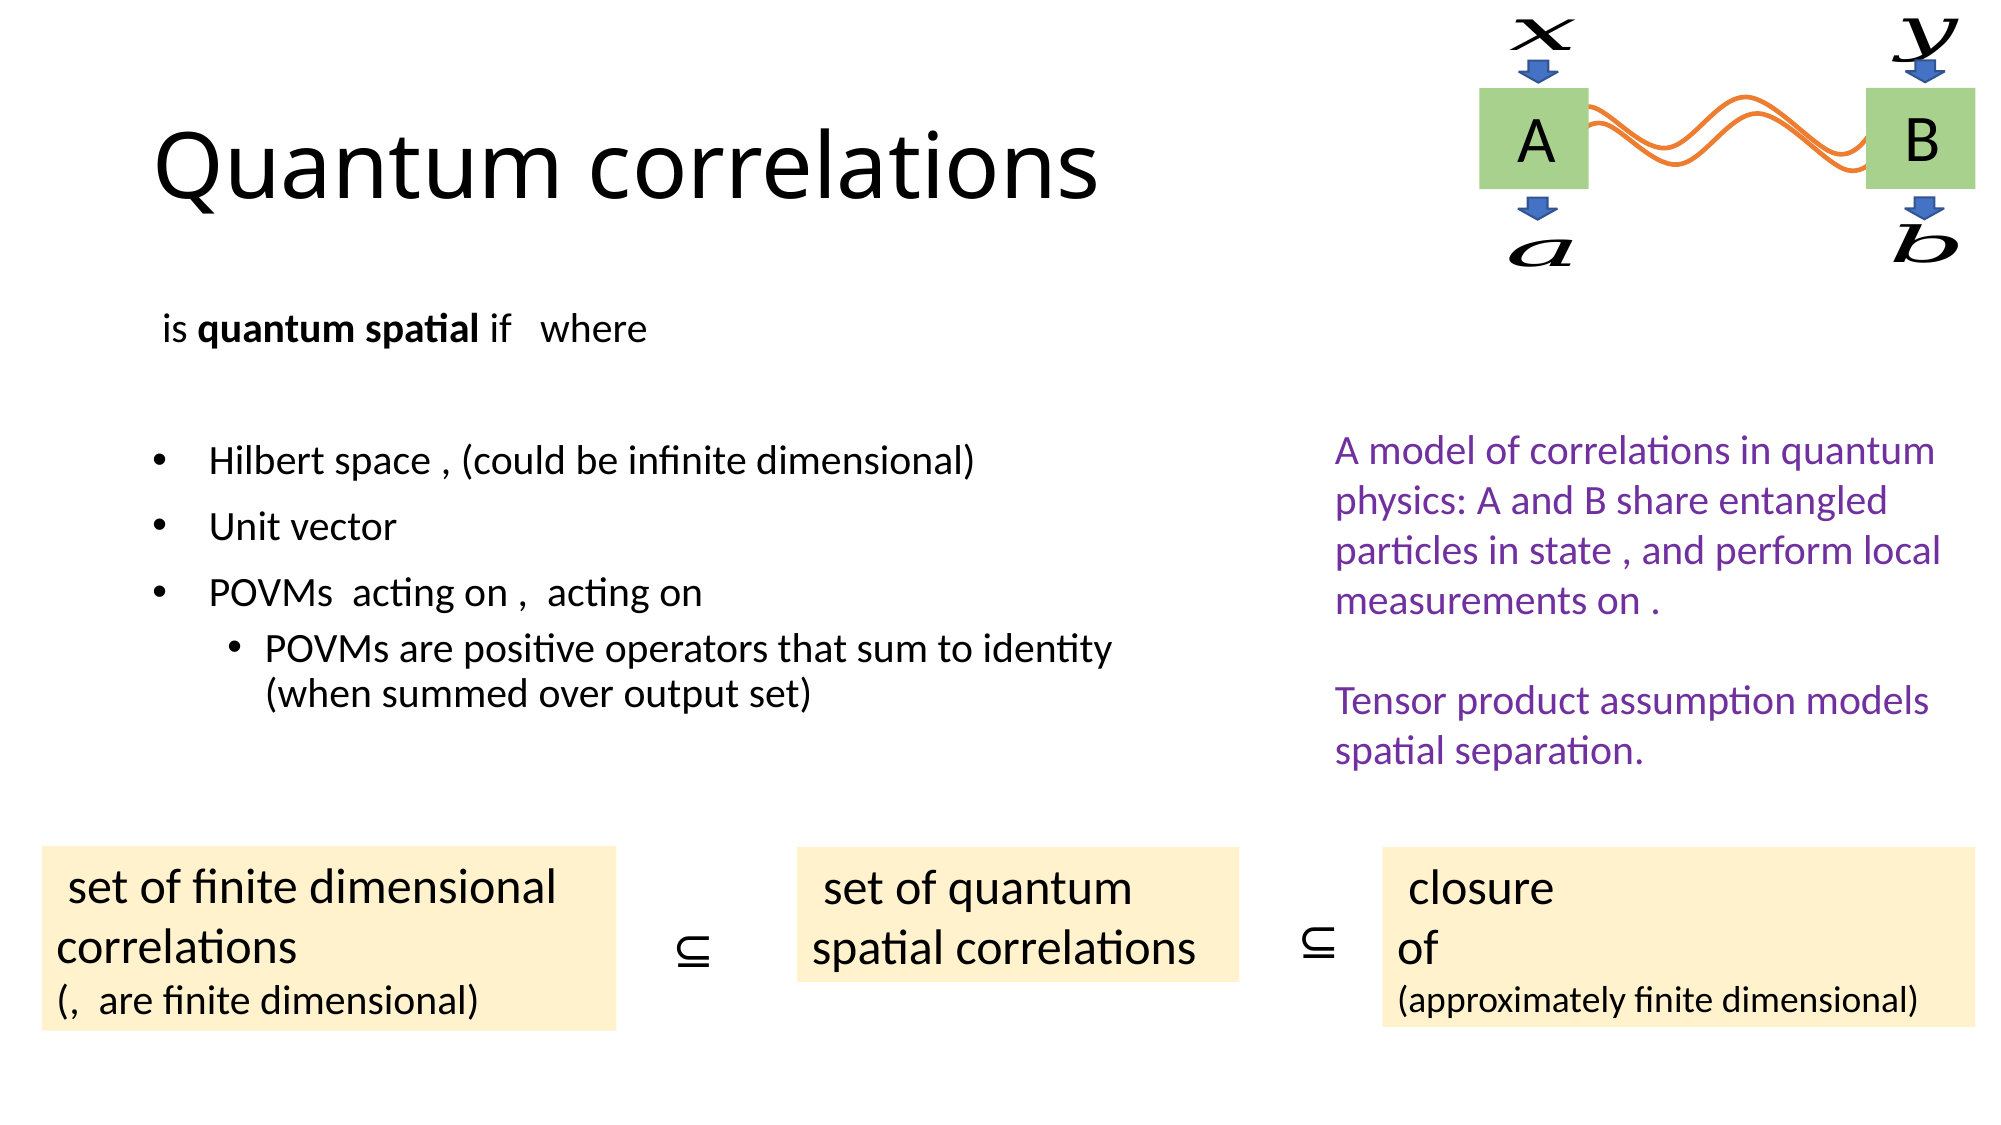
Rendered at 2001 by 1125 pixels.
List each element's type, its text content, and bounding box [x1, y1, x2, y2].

text_box [1478, 87, 1590, 190]
title Quantum correlations [137, 59, 1863, 278]
text_box [1904, 196, 1945, 221]
text_box [1905, 59, 1946, 84]
text_box ⊆ [1282, 900, 1382, 976]
text_box ⊆ [657, 910, 816, 985]
text_box [1518, 59, 1559, 84]
text_box A [1502, 88, 1582, 183]
text_box [1865, 87, 1976, 190]
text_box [1557, 96, 1890, 171]
text_box B [1889, 87, 1969, 183]
text_box [1517, 196, 1558, 221]
